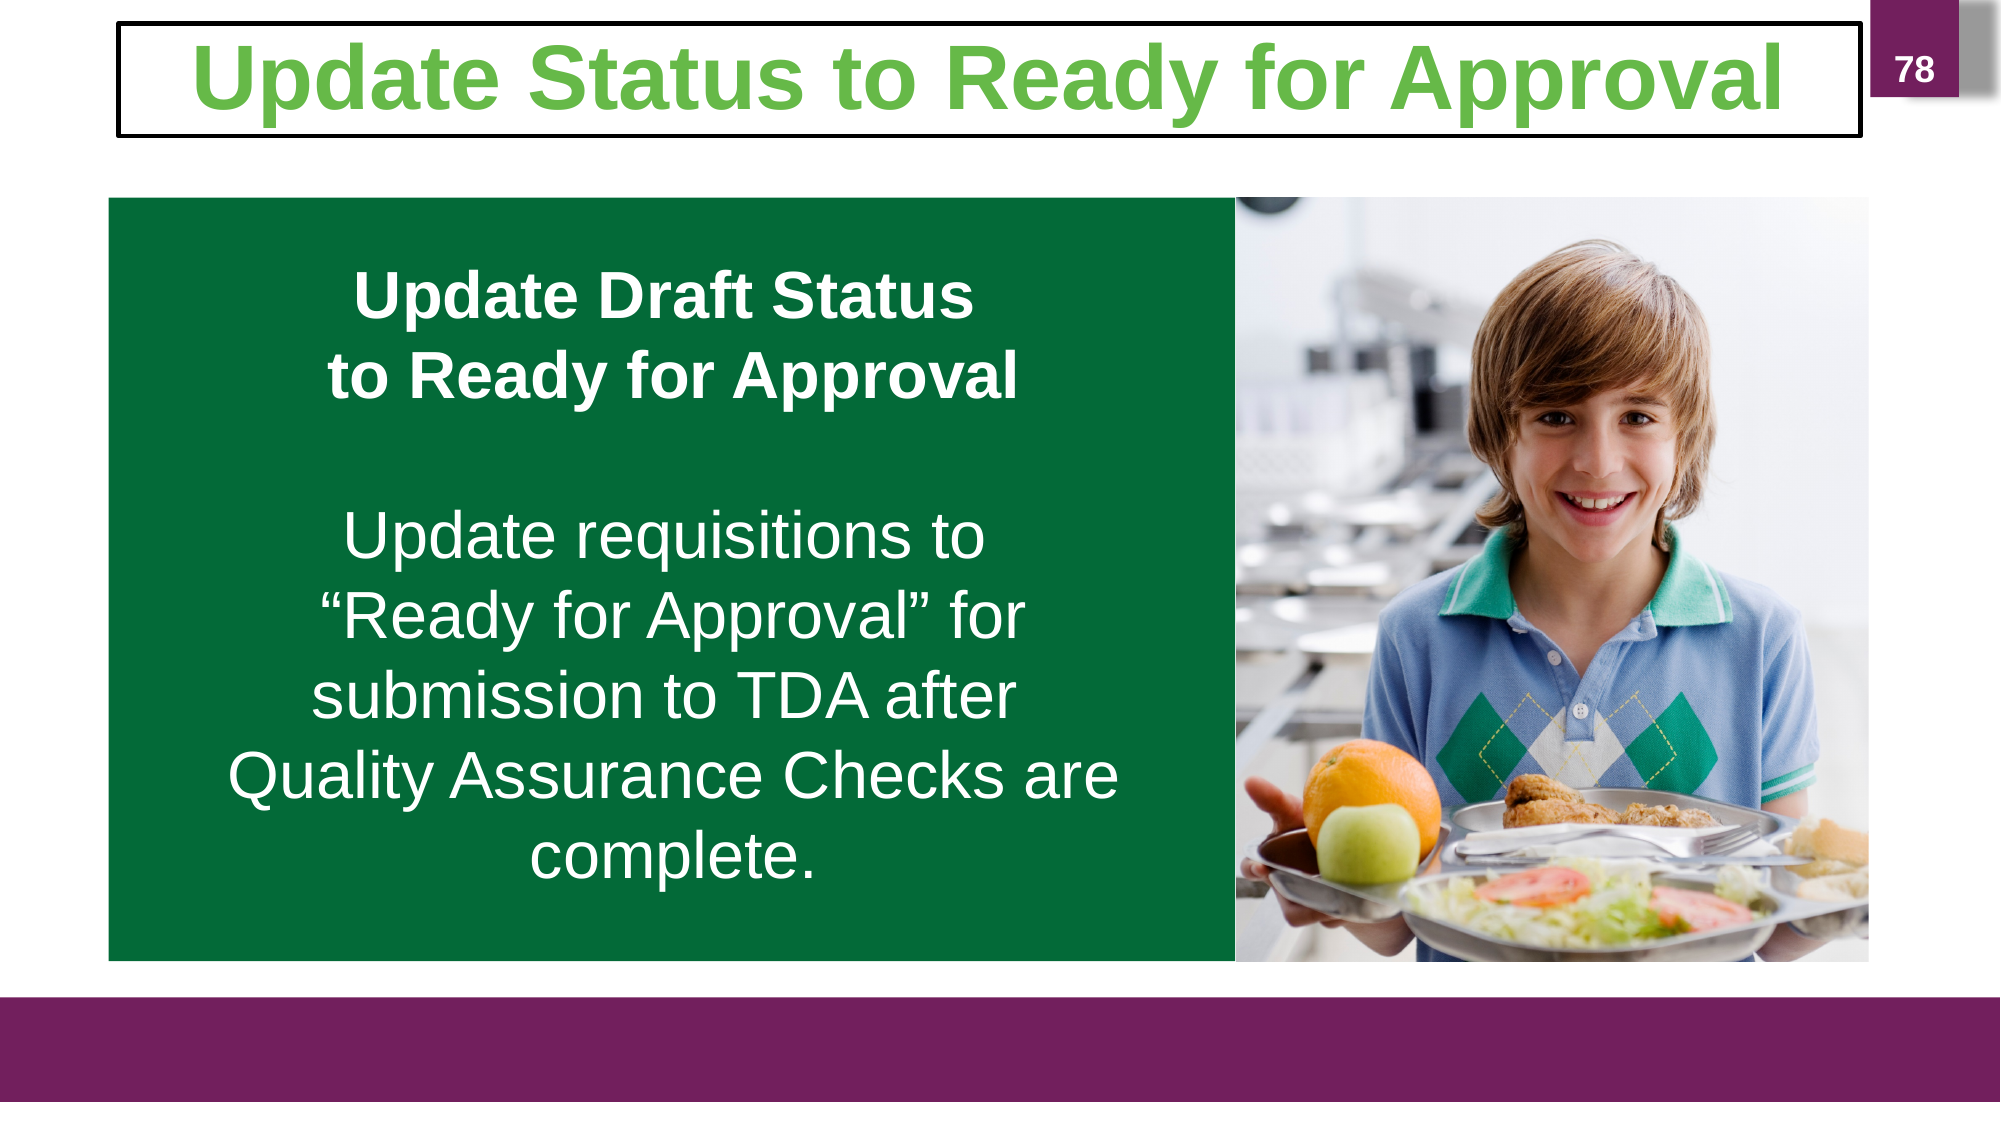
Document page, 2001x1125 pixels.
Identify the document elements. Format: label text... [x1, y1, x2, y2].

list Update Status to Ready for Approval [118, 23, 1861, 137]
text_box [108, 197, 1236, 962]
text_box Update Draft Status to Ready for Approval Update requisitions to “Ready for Approval” for submission to TDA after Quality Assurance Checks are complete. [166, 244, 1182, 900]
slide_number 78 [1870, 0, 1959, 98]
picture [1236, 197, 1869, 962]
text_box [0, 996, 2000, 1103]
